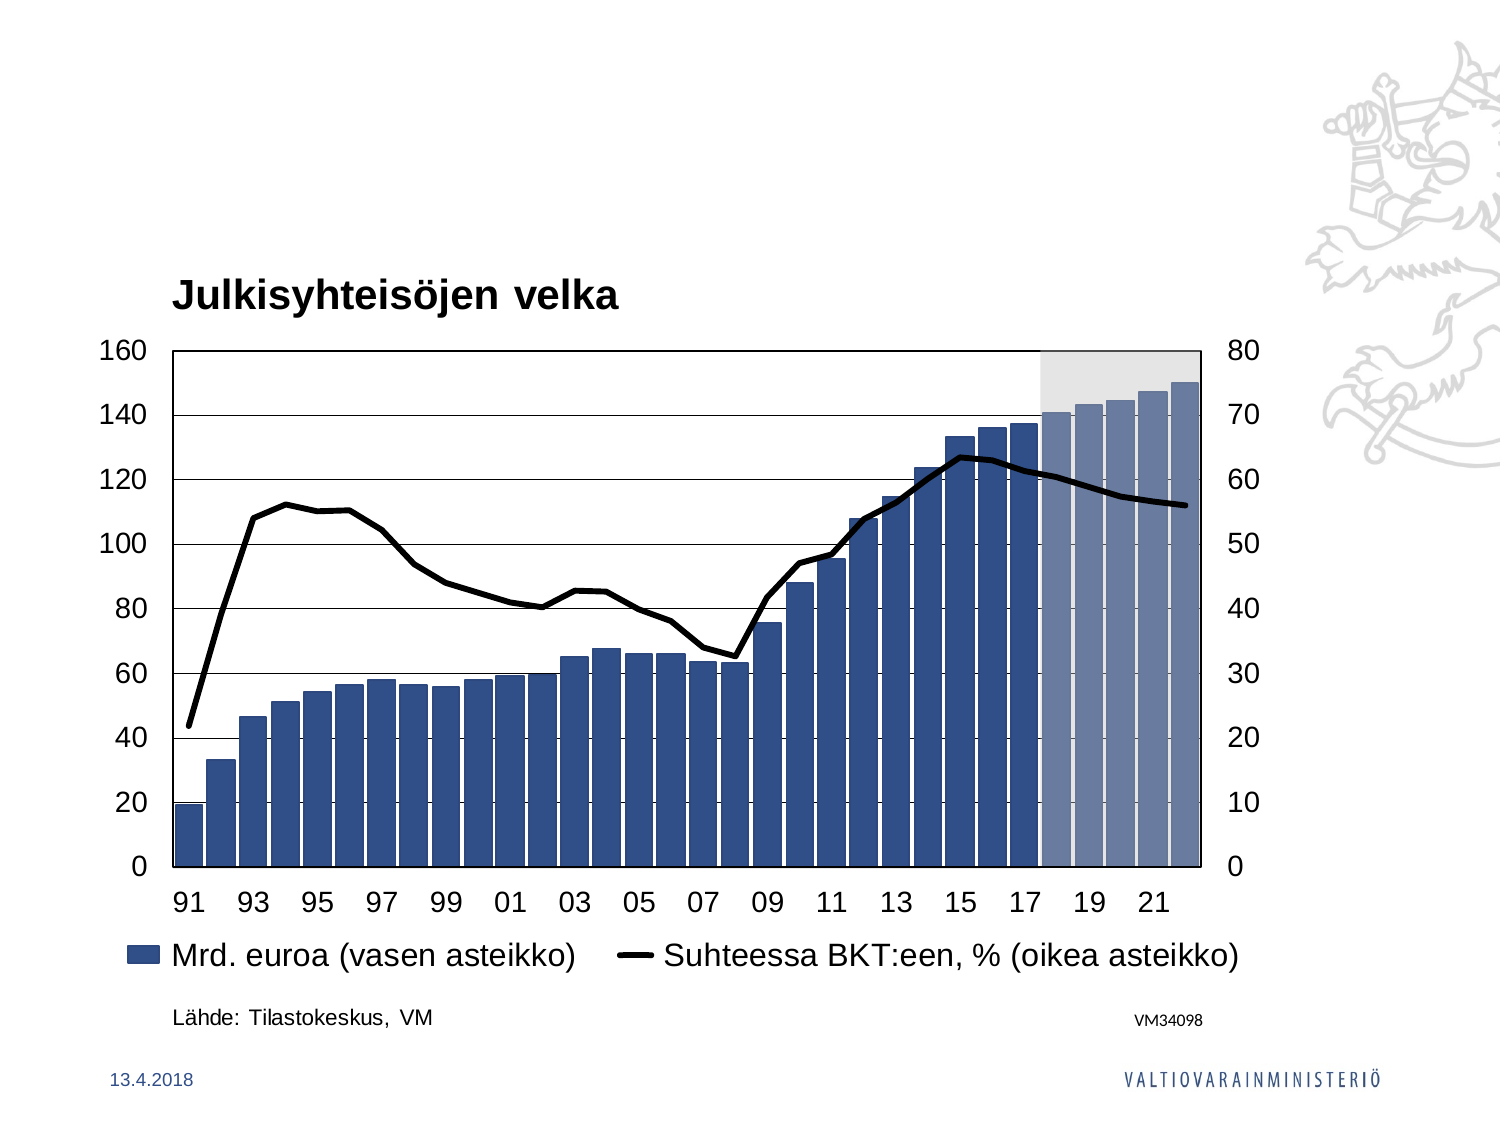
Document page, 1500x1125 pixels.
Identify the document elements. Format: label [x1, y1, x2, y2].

slide_number [94, 1055, 255, 1103]
picture [75, 0, 1500, 1046]
picture [1078, 1063, 1425, 1092]
